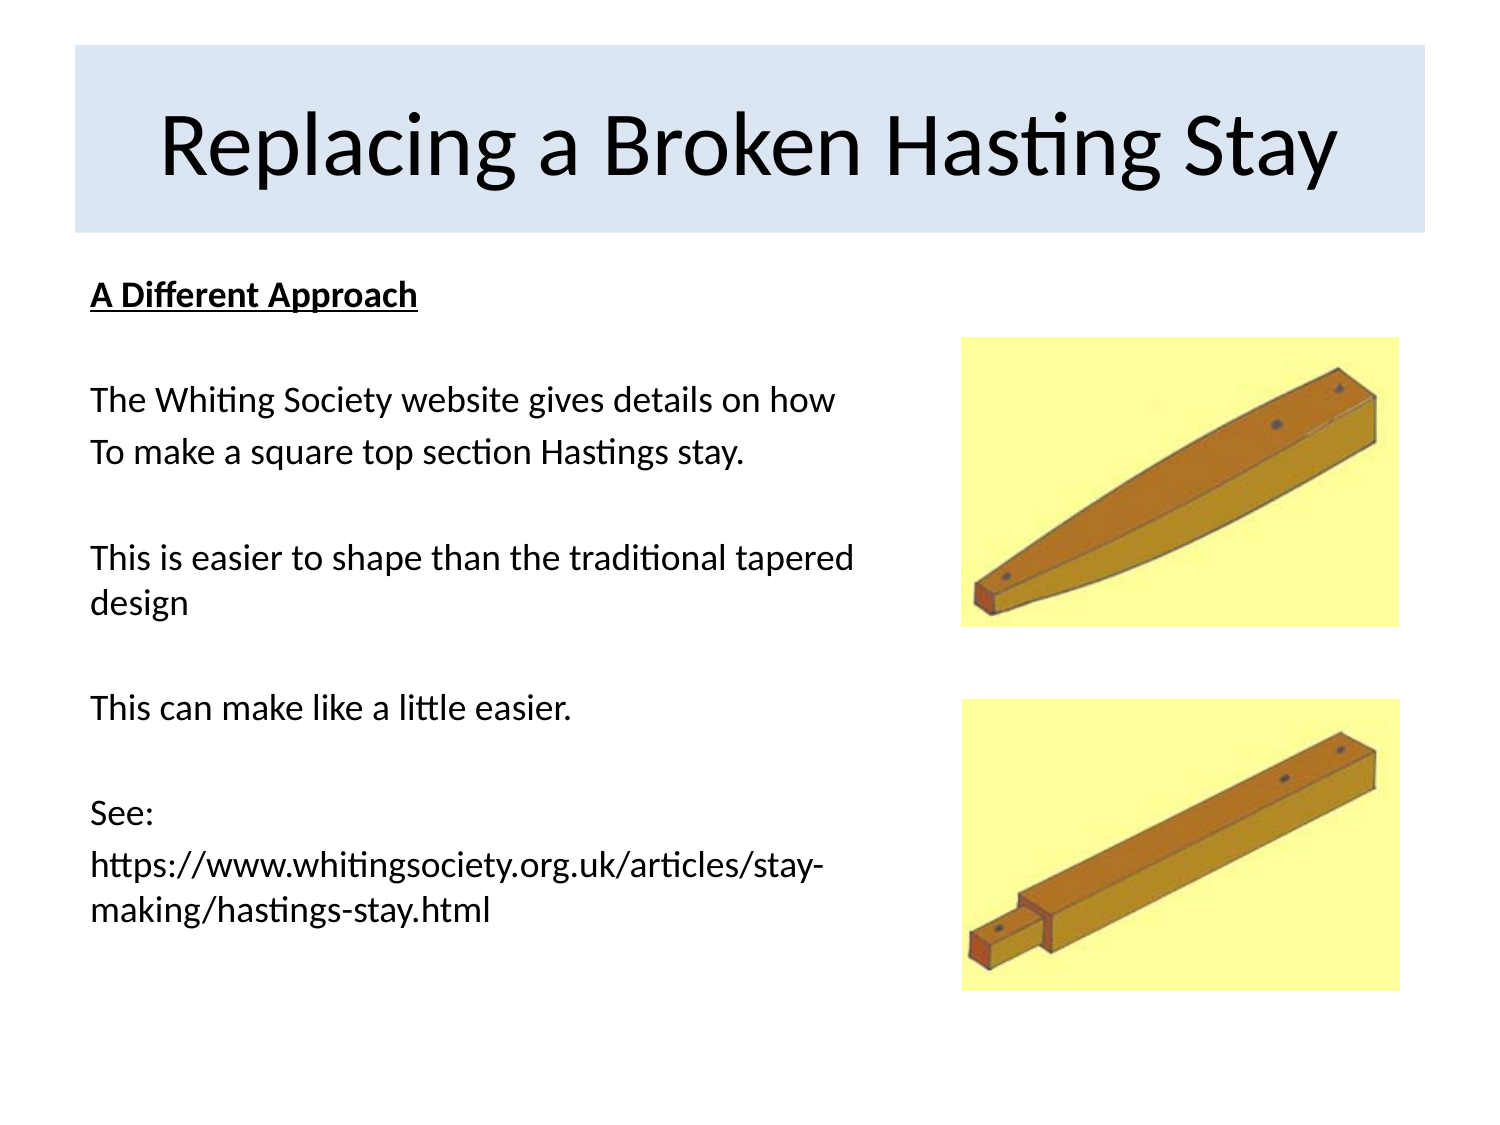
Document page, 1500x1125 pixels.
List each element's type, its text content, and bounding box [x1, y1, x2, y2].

picture [961, 337, 1400, 627]
title Replacing a Broken Hasting Stay [75, 45, 1425, 233]
picture [962, 699, 1401, 991]
list A Different Approach The Whiting Society website gives details on how To make a square top section Hastings stay. This is easier to shape than the traditional tapered design This can make like a little easier. See: https://www.whitingsociety.org.uk/articles/stay-making/hastings-stay.html [75, 262, 900, 1005]
